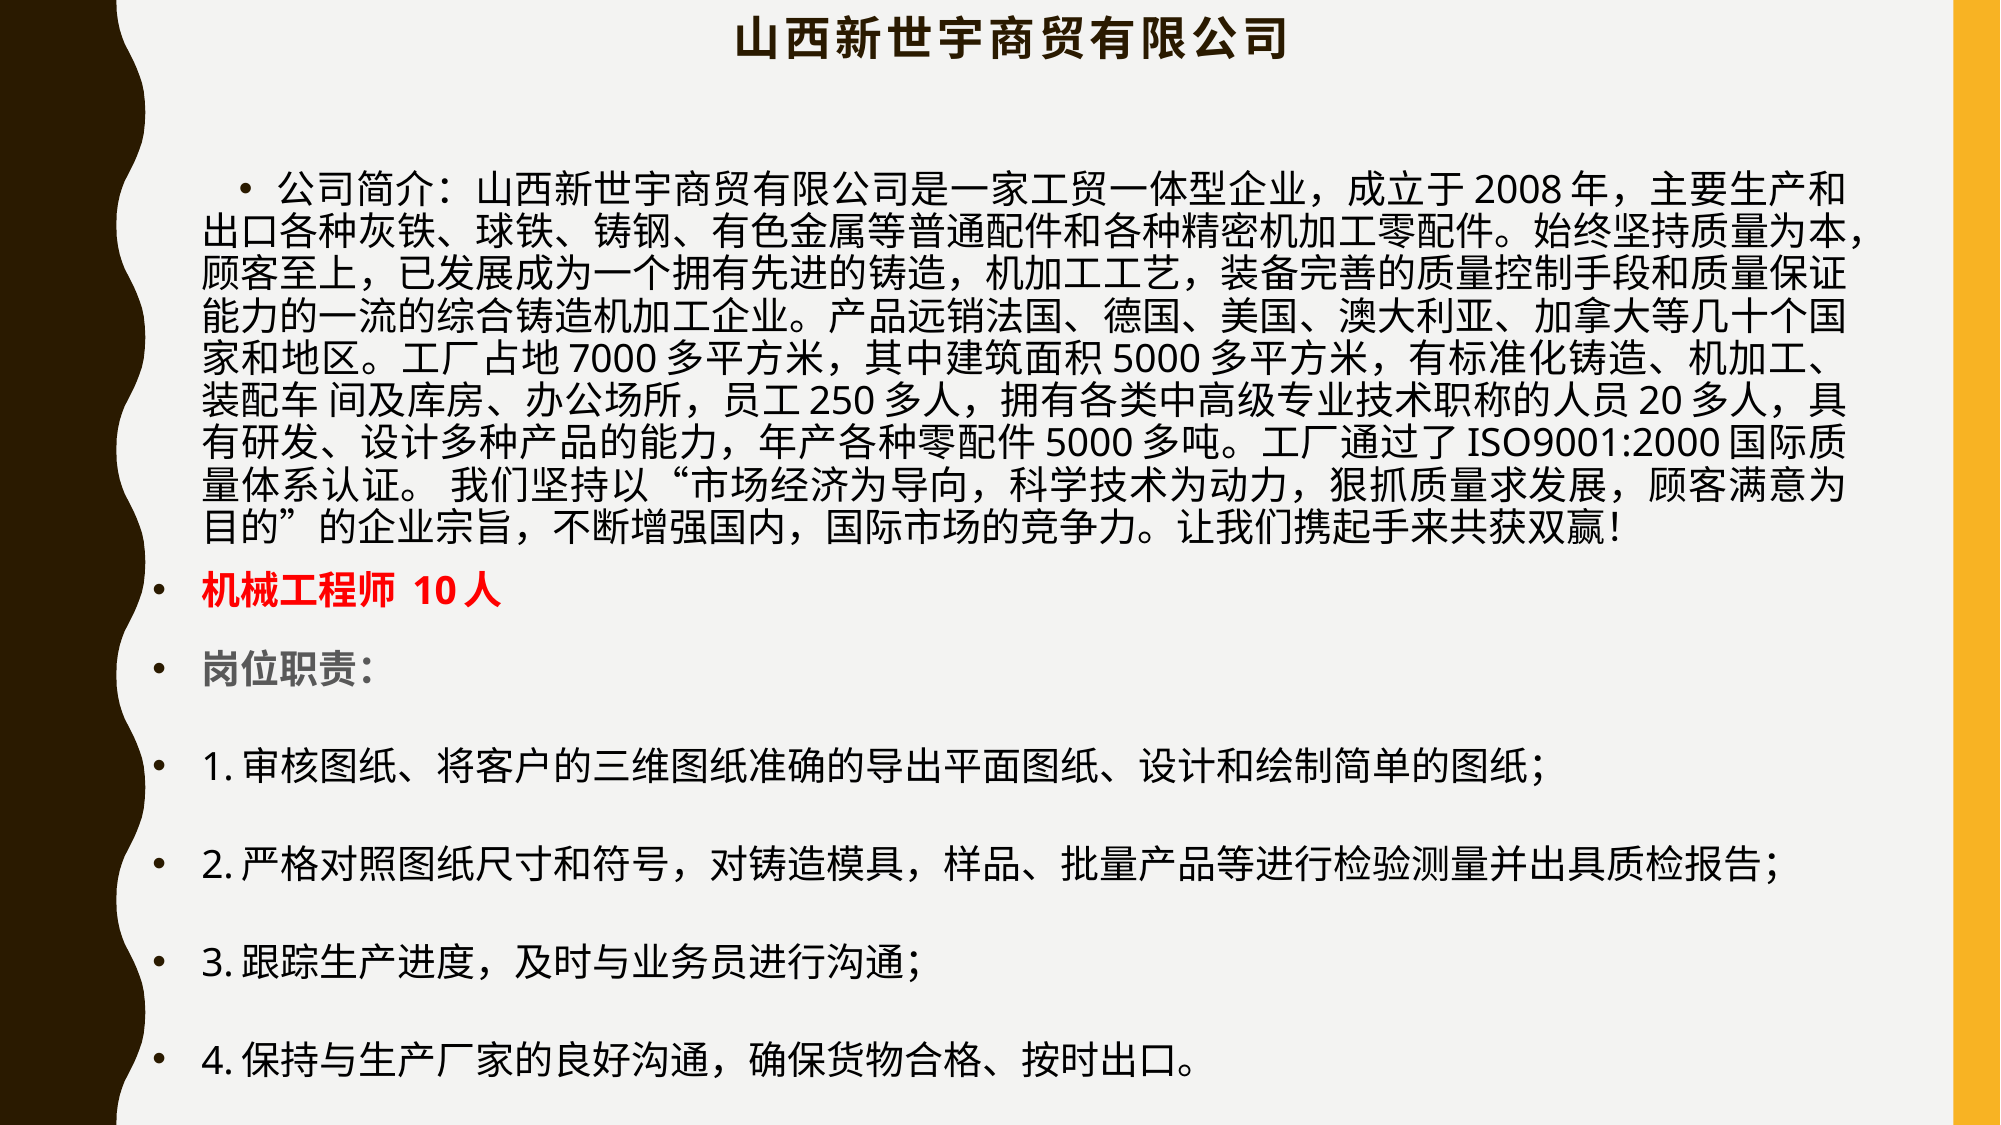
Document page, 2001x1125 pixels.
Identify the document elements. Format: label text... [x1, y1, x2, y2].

title 山西新世宇商贸有限公司 [151, 7, 1877, 131]
list 公司简介：山西新世宇商贸有限公司是一家工贸一体型企业，成立于2008年，主要生产和出口各种灰铁、球铁、铸钢、有色金属等普通配件和各种精密机加工零配件。始终坚持质量为本，顾客至上，已发展成为一个拥有先进的铸造，机加工工艺，装备完善的质量控制手段和质量保证能力的一流的综合铸造机加工企业。产品远销法国、德国、美国、澳大利亚、加拿大等几十个国家和地区。工厂占地7000多平方米，其中建筑面积5000多平方米，有标准化铸造、机加工、装配车 间及库房、办公场所，员工250多人，拥有各类中高级专业技术职称的人员20多人，具有研发、设计多种产品的能力，年产各种零配件5000多吨。工厂通过了ISO9001:2000国际质量体系认证。 我们坚持以“市场经济为导向，科学技术为动力，狠抓质量求发展，顾客满意为目的”的企业宗旨，不断增强国内，国际市场的竞争力。让我们携起手来共获双赢！ 机械工程师 10人 岗位职责： 1.审核图纸、将客户的三维图纸准确的导出平面图纸、设计和绘制简单的图纸； 2.严格对照图纸尺寸和符号，对铸造模具，样品、批量产品等进行检验测量并出具质检报告； 3.跟踪生产进度，及时与业务员进行沟通； 4.保持与生产厂家的良好沟通，确保货物合格、按时出口。 [137, 161, 1863, 1103]
